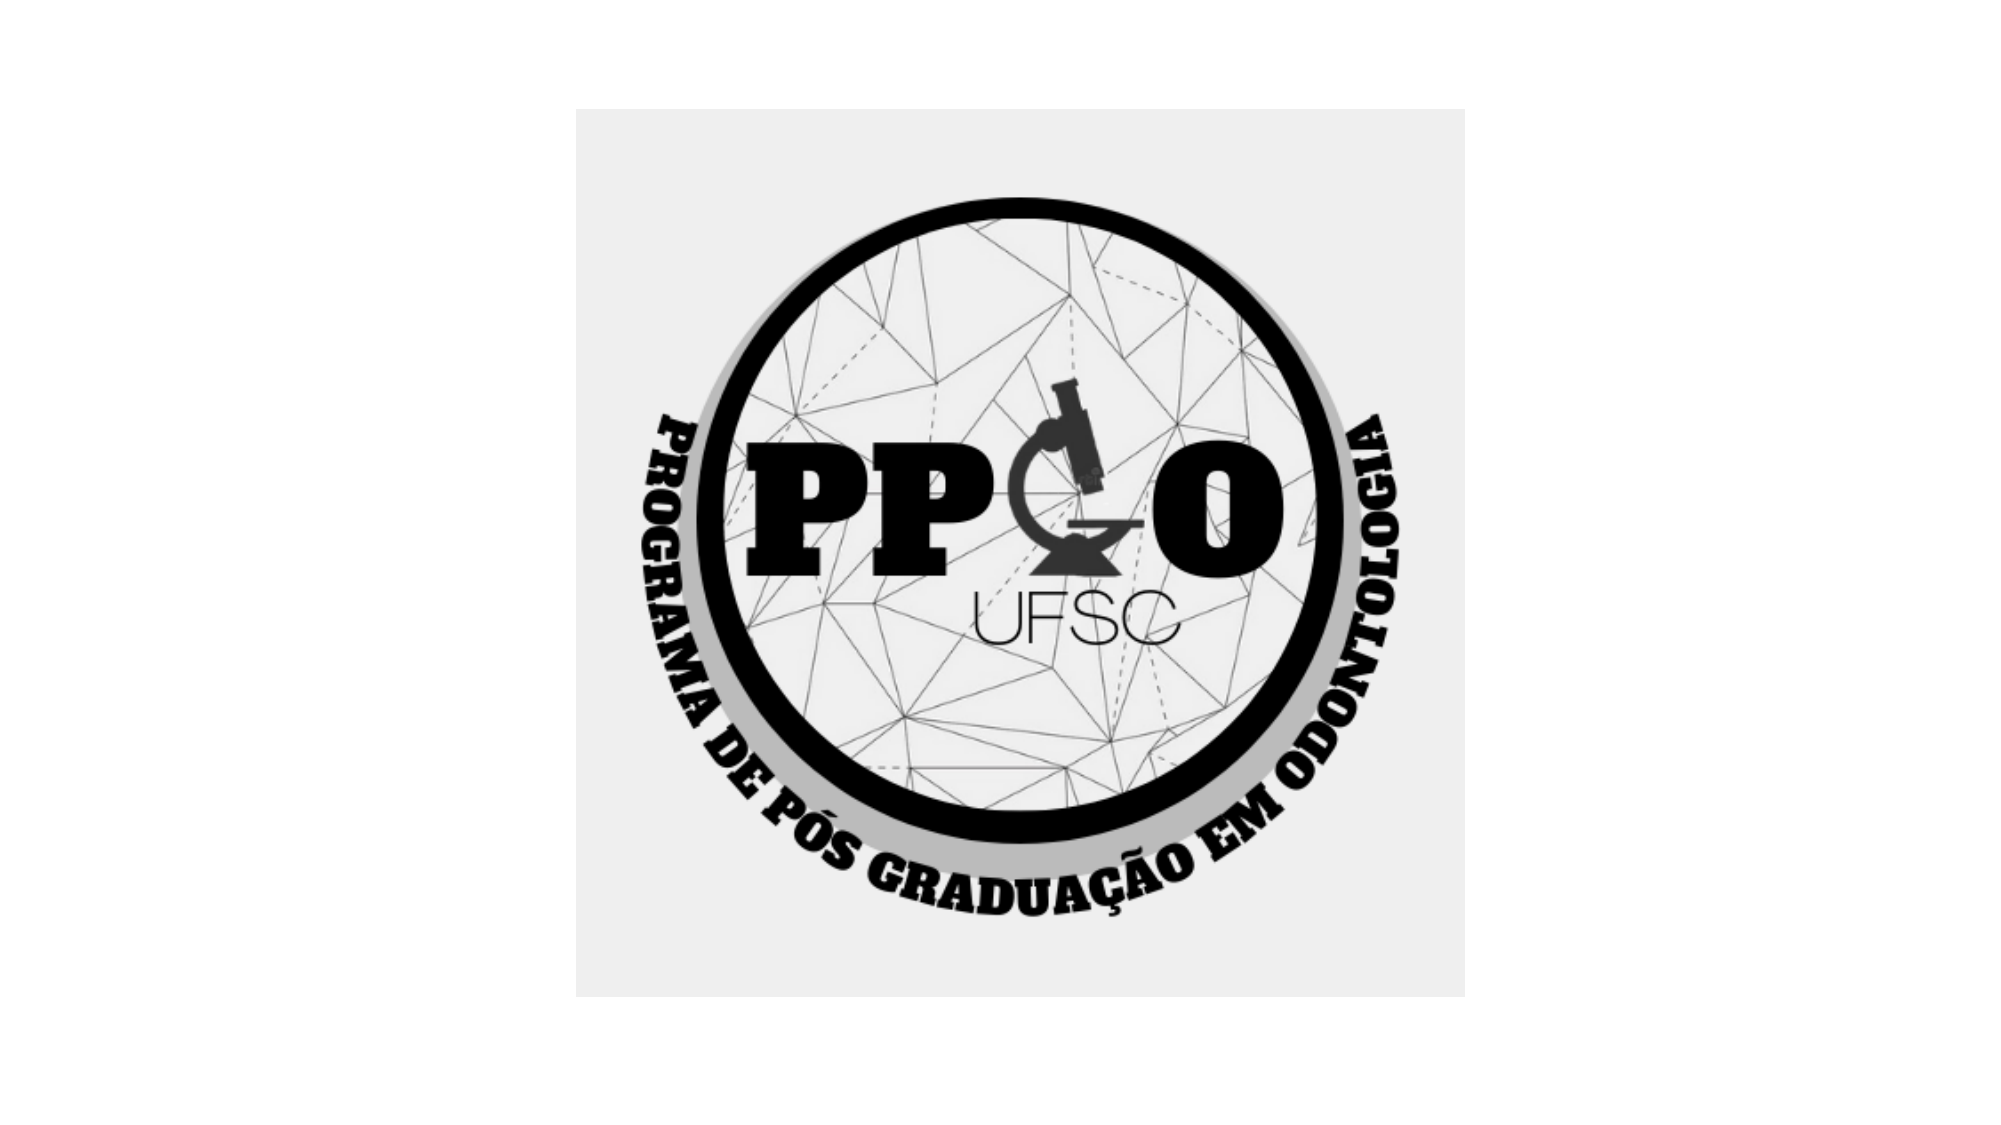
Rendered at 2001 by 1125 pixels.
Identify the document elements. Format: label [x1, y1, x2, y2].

picture [576, 108, 1465, 997]
